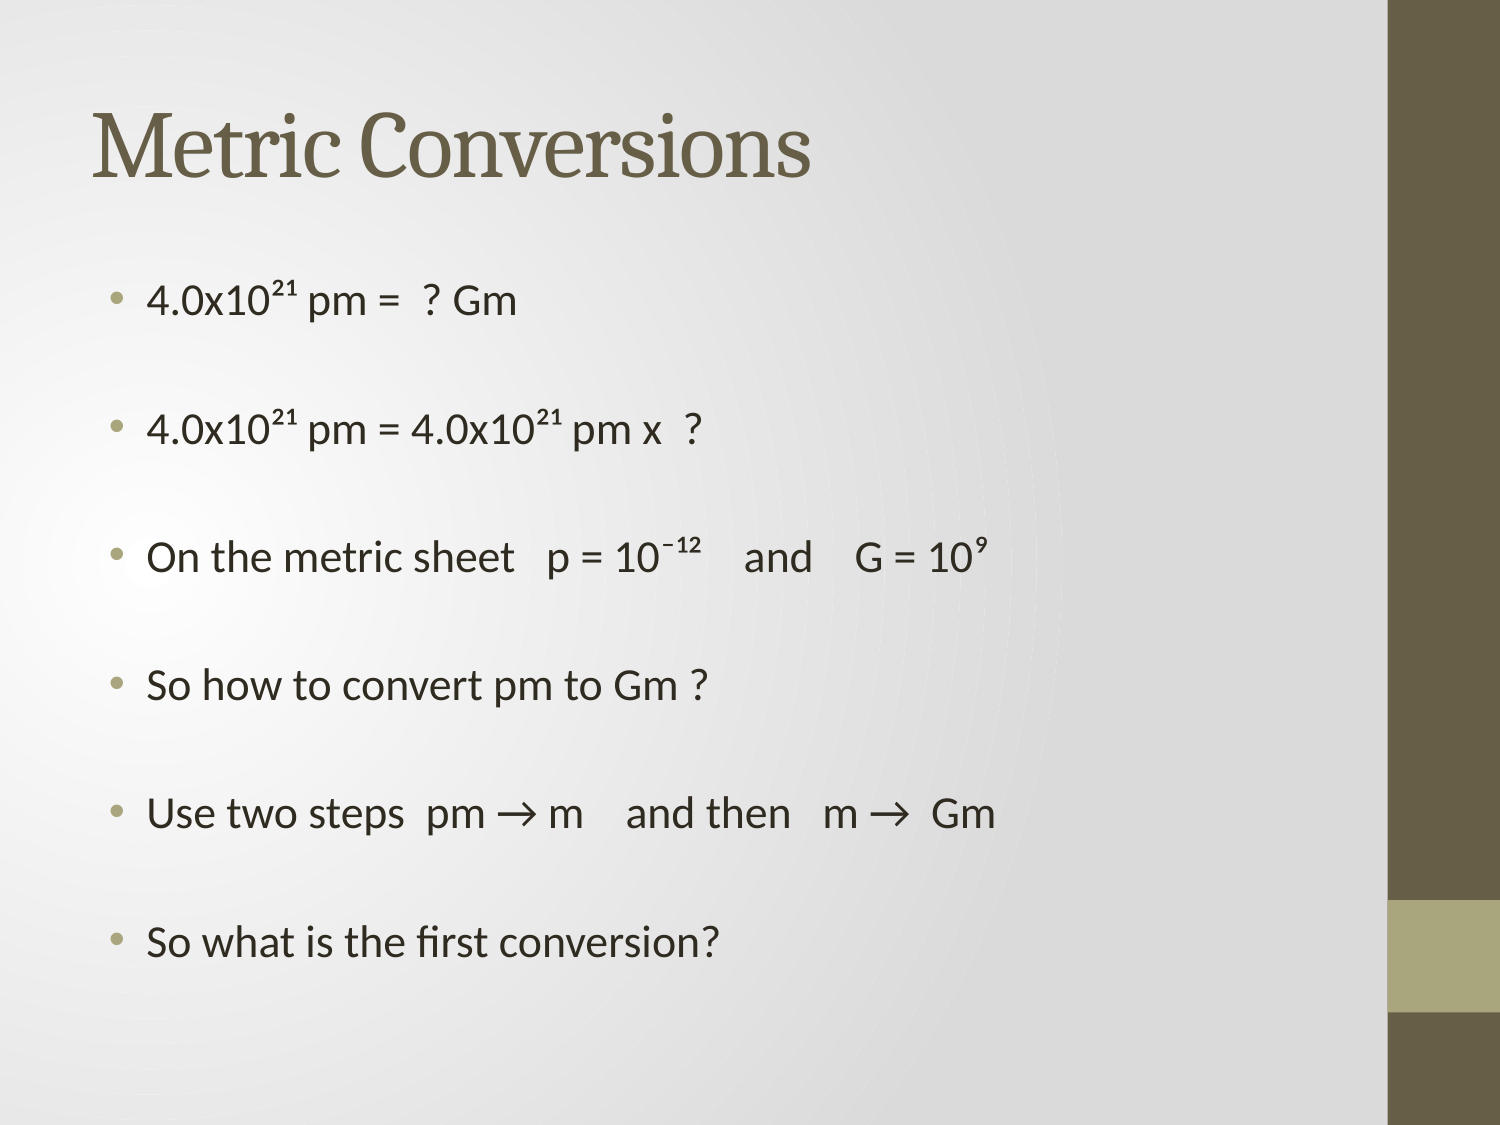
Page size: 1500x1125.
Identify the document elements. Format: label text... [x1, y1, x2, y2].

list 4.0x10²¹ pm = ? Gm 4.0x10²¹ pm = 4.0x10²¹ pm x ? On the metric sheet p = 10⁻¹² and G = 10⁹ So how to convert pm to Gm ? Use two steps pm → m and then m → Gm So what is the first conversion? [75, 262, 1325, 1050]
title Metric Conversions [75, 45, 1325, 233]
